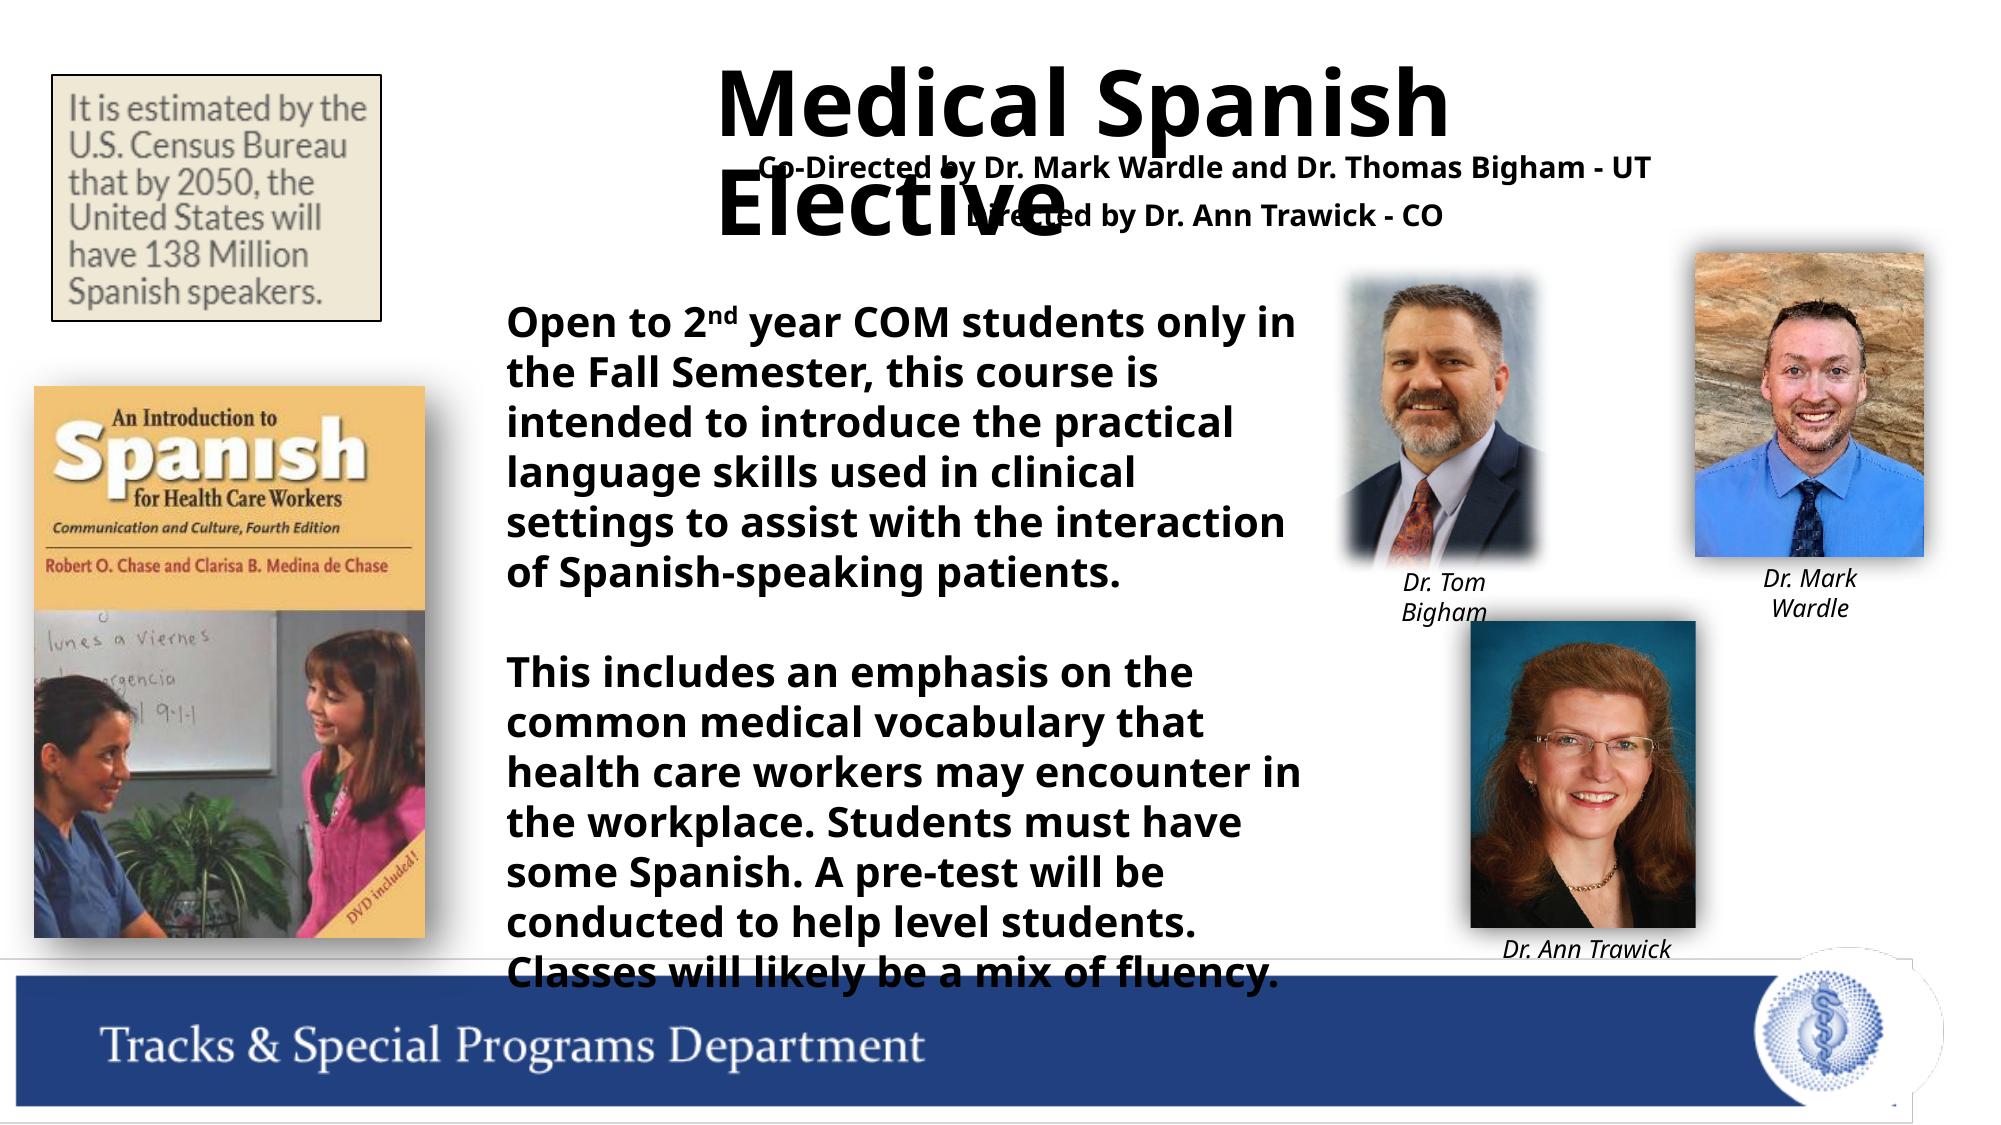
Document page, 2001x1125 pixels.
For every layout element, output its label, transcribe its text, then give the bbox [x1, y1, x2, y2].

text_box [1470, 621, 1696, 972]
picture [0, 0, 2001, 1125]
text_box Co-Directed by Dr. Mark Wardle and Dr. Thomas Bigham - UT Directed by Dr. Ann Trawick - CO [722, 188, 1687, 262]
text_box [1331, 261, 1552, 605]
text_box Open to 2nd year COM students only in the Fall Semester, this course is intended to introduce the practical language skills used in clinical settings to assist with the interaction of Spanish-speaking patients. This includes an emphasis on the common medical vocabulary that health care workers may encounter in the workplace. Students must have some Spanish. A pre-test will be conducted to help level students. Classes will likely be a mix of fluency. [491, 288, 1323, 1104]
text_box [1695, 253, 1923, 601]
text_box Medical Spanish Elective [699, 50, 1711, 188]
